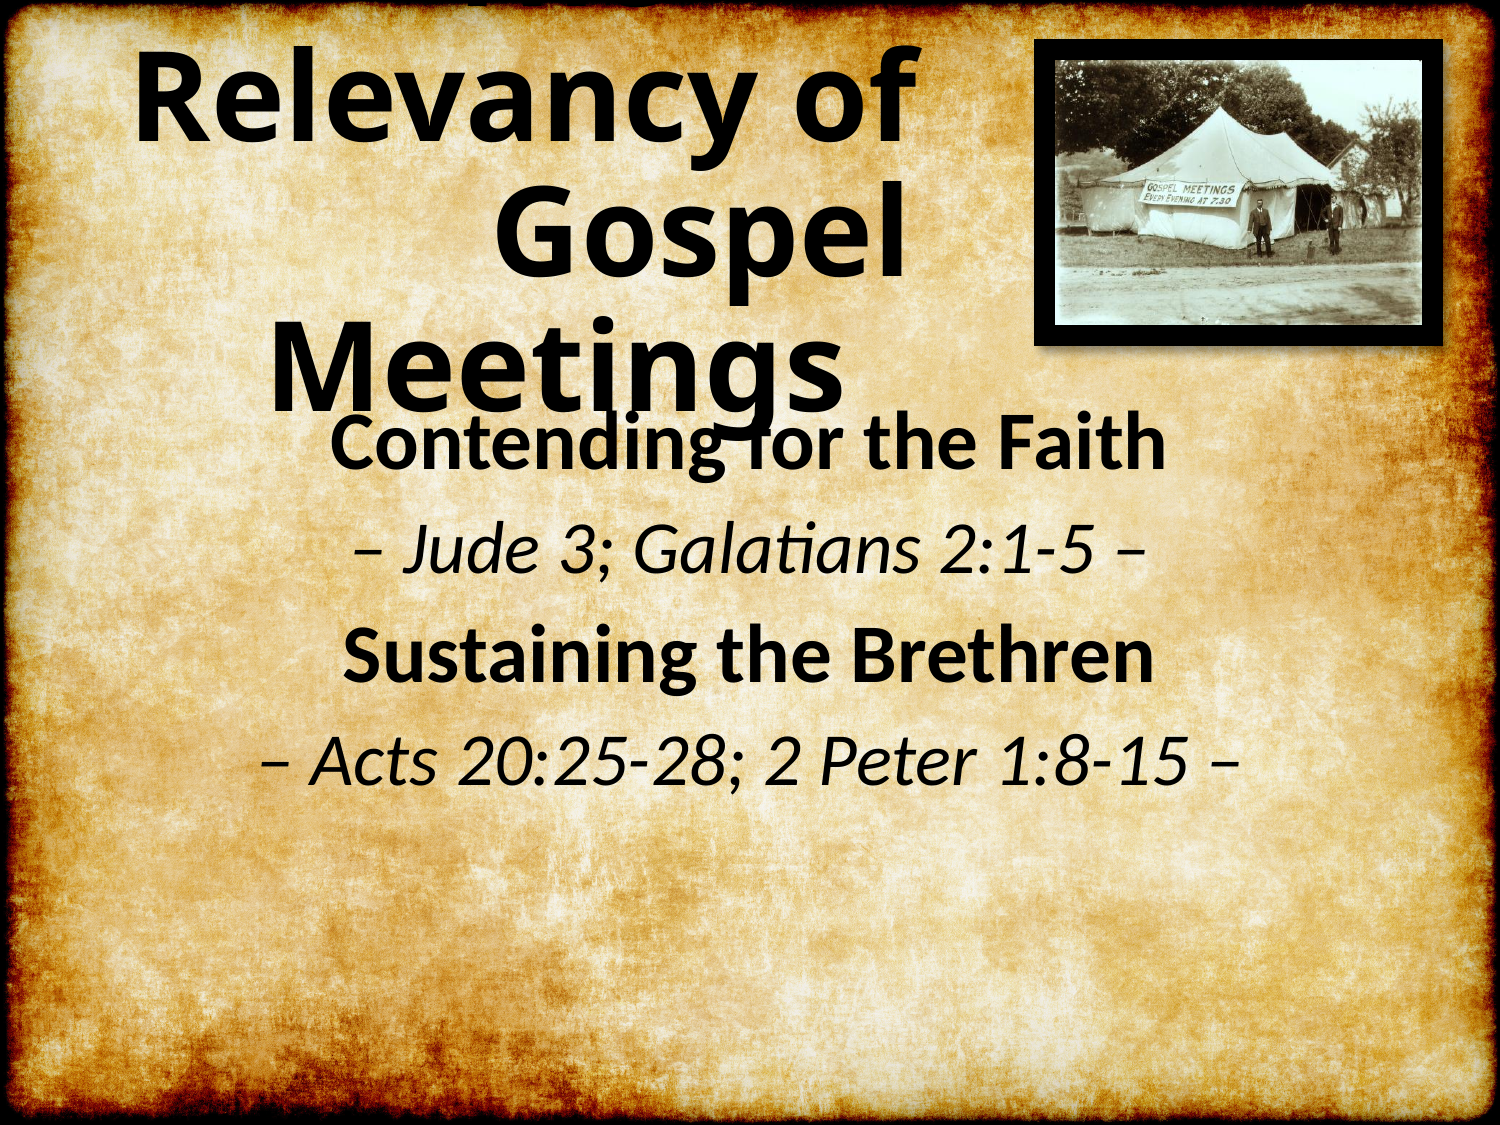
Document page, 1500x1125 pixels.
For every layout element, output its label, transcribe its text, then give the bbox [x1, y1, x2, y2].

title The Relevancy of Gospel Meetings [103, 59, 1009, 278]
picture [0, 0, 1500, 1125]
list Contending for the Faith – Jude 3; Galatians 2:1-5 – Sustaining the Brethren – Acts 20:25-28; 2 Peter 1:8-15 – [103, 299, 1397, 1014]
